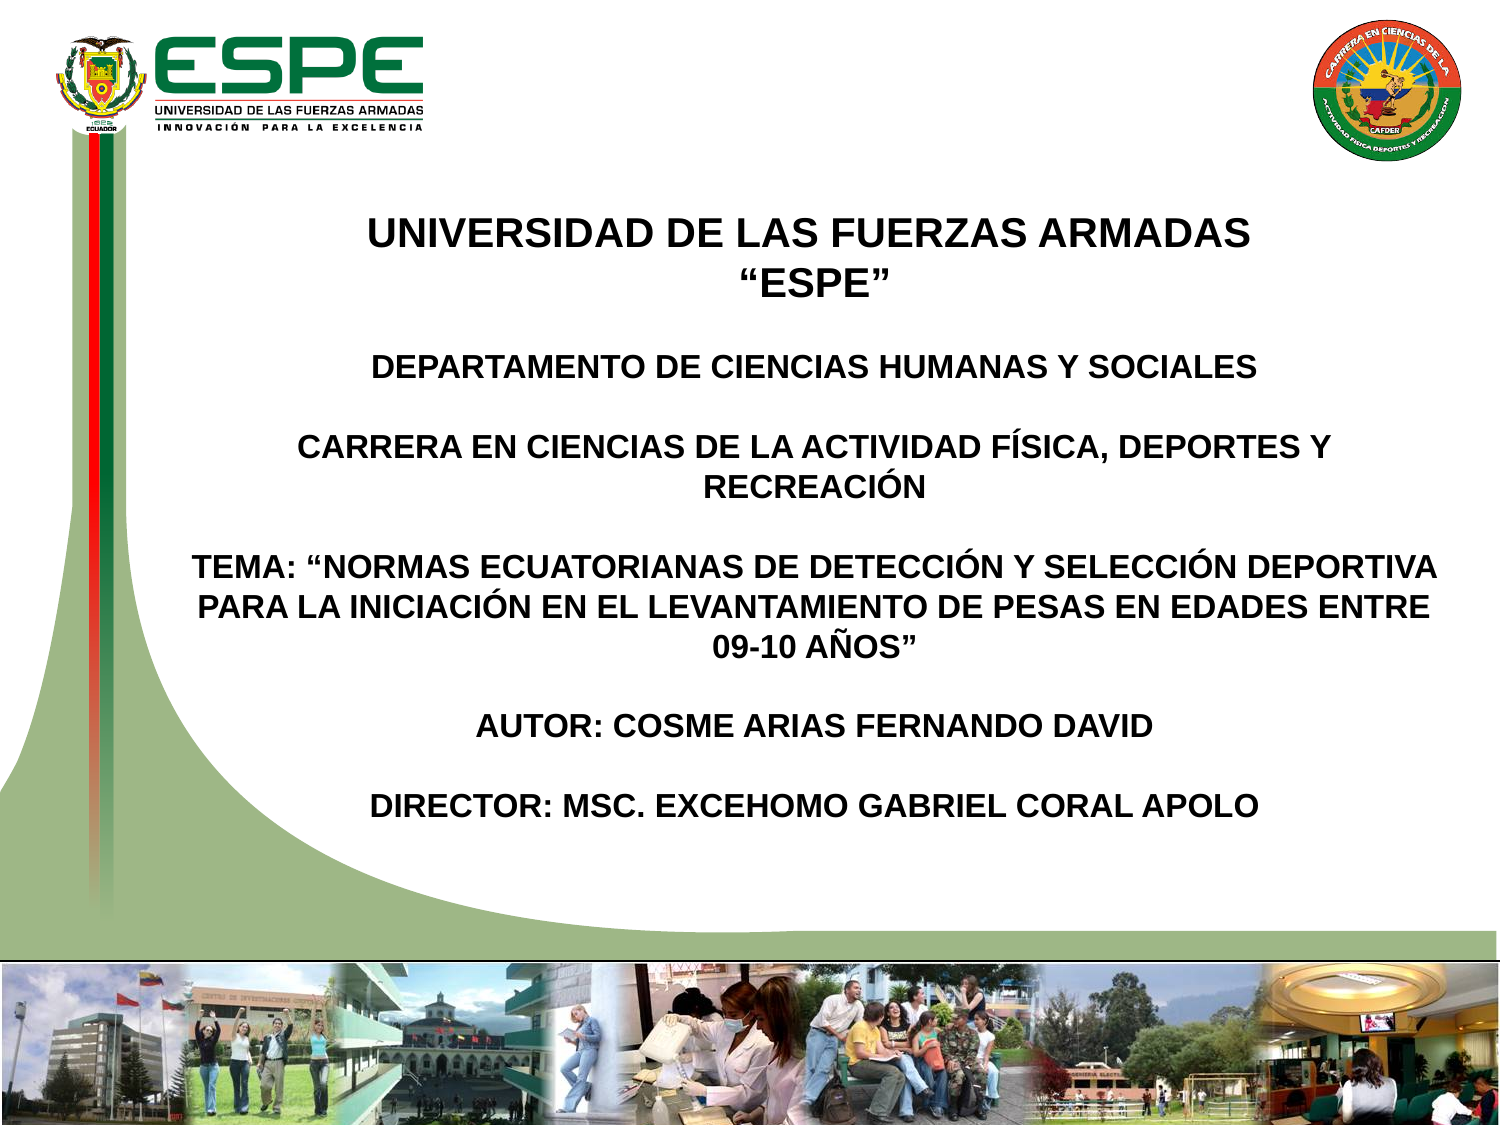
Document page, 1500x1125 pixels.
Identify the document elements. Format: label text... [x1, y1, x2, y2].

picture [0, 962, 1500, 1125]
picture [1312, 19, 1462, 162]
picture [56, 36, 423, 131]
text_box UNIVERSIDAD DE LAS FUERZAS ARMADAS “ESPE” DEPARTAMENTO DE CIENCIAS HUMANAS Y SOCIALES CARRERA EN CIENCIAS DE LA ACTIVIDAD FÍSICA, DEPORTES Y RECREACIÓN TEMA: “NORMAS ECUATORIANAS DE DETECCIÓN Y SELECCIÓN DEPORTIVA PARA LA INICIACIÓN EN EL LEVANTAMIENTO DE PESAS EN EDADES ENTRE 09-10 AÑOS” AUTOR: COSME ARIAS FERNANDO DAVID DIRECTOR: MSC. EXCEHOMO GABRIEL CORAL APOLO [171, 197, 1459, 860]
